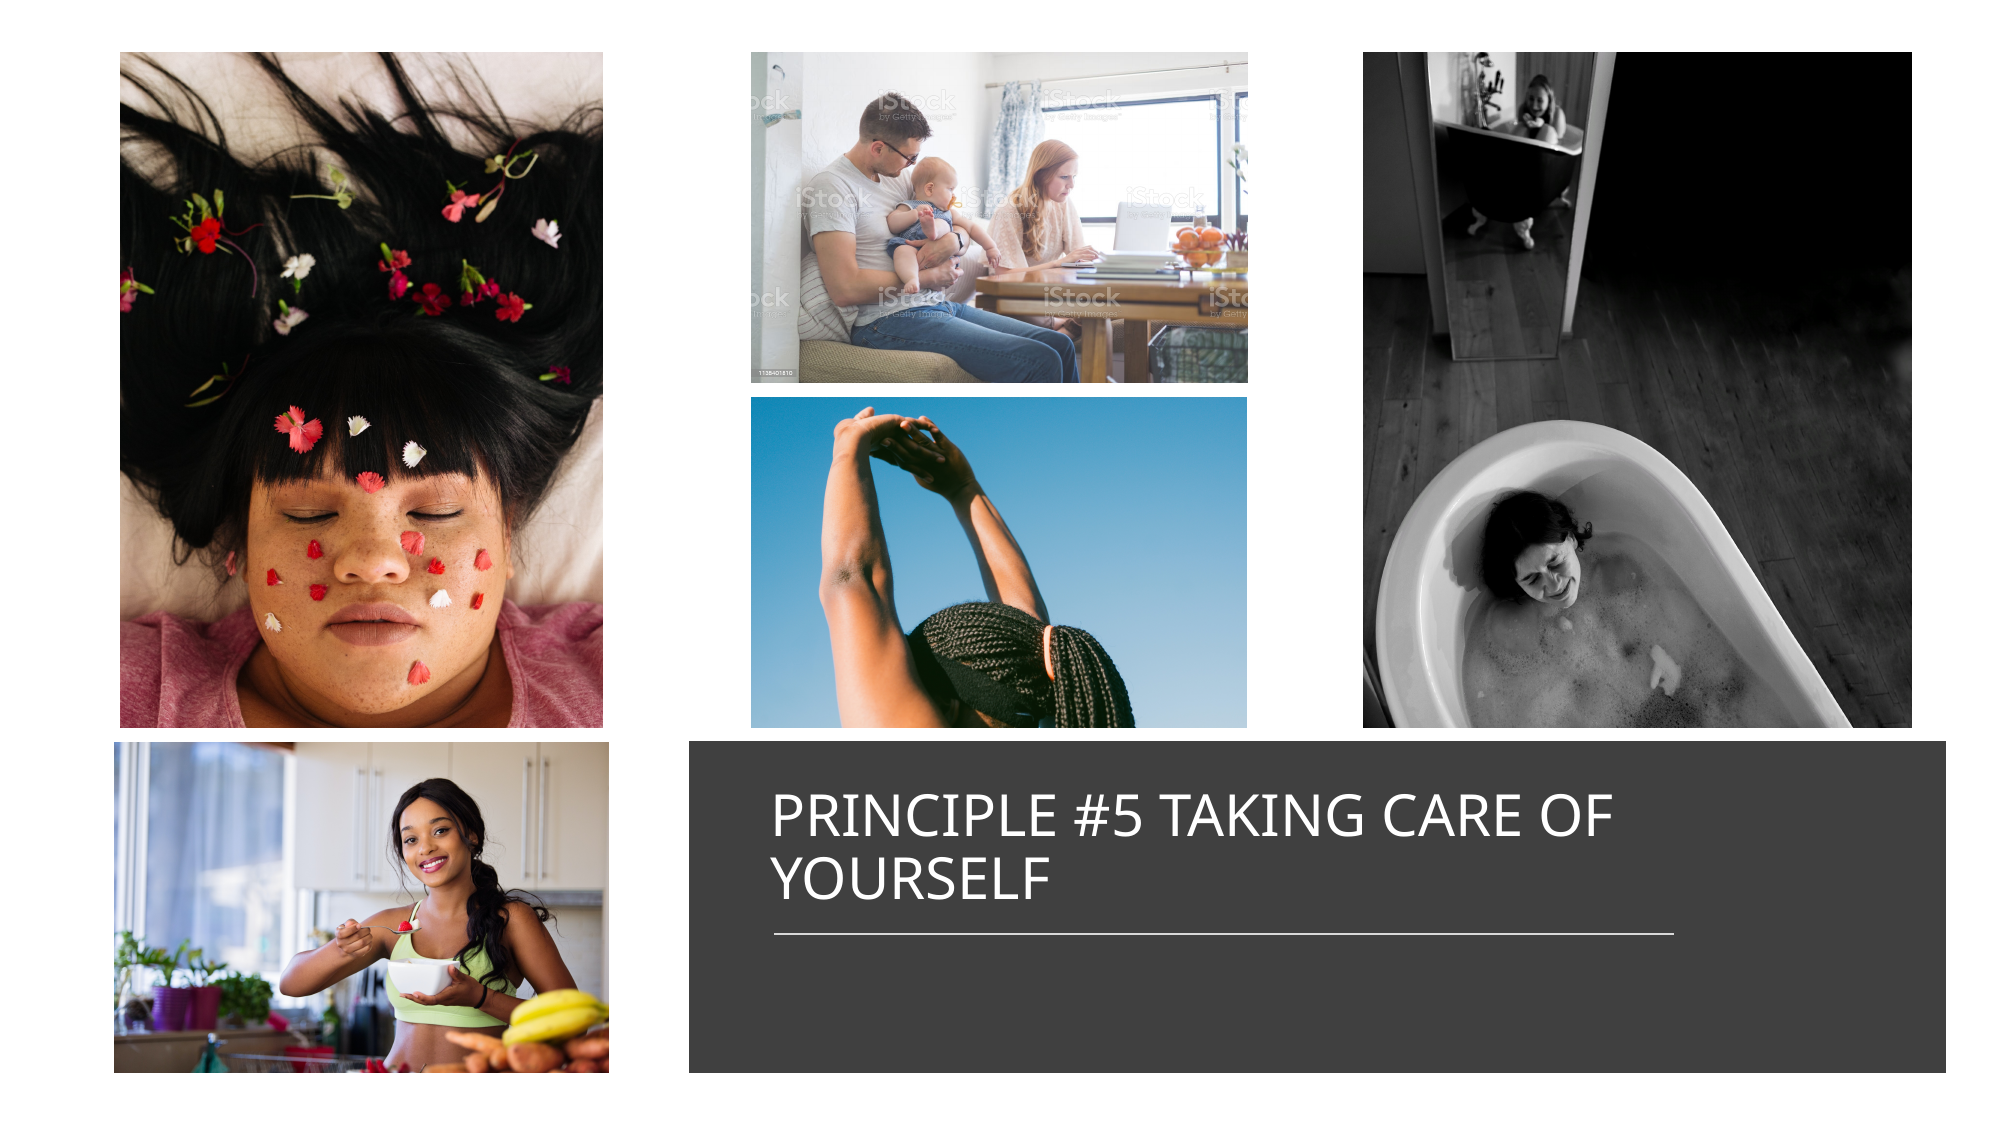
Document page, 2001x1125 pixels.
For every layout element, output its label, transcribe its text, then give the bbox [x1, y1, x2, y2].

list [1363, 52, 1912, 728]
picture [120, 52, 603, 728]
text_box [698, 750, 1937, 1064]
title PRINCIPLE #5 TAKING CARE OF YOURSELF [755, 777, 1876, 920]
picture [114, 742, 609, 1073]
picture [770, 397, 785, 404]
picture [751, 397, 1247, 728]
picture [751, 52, 1248, 383]
